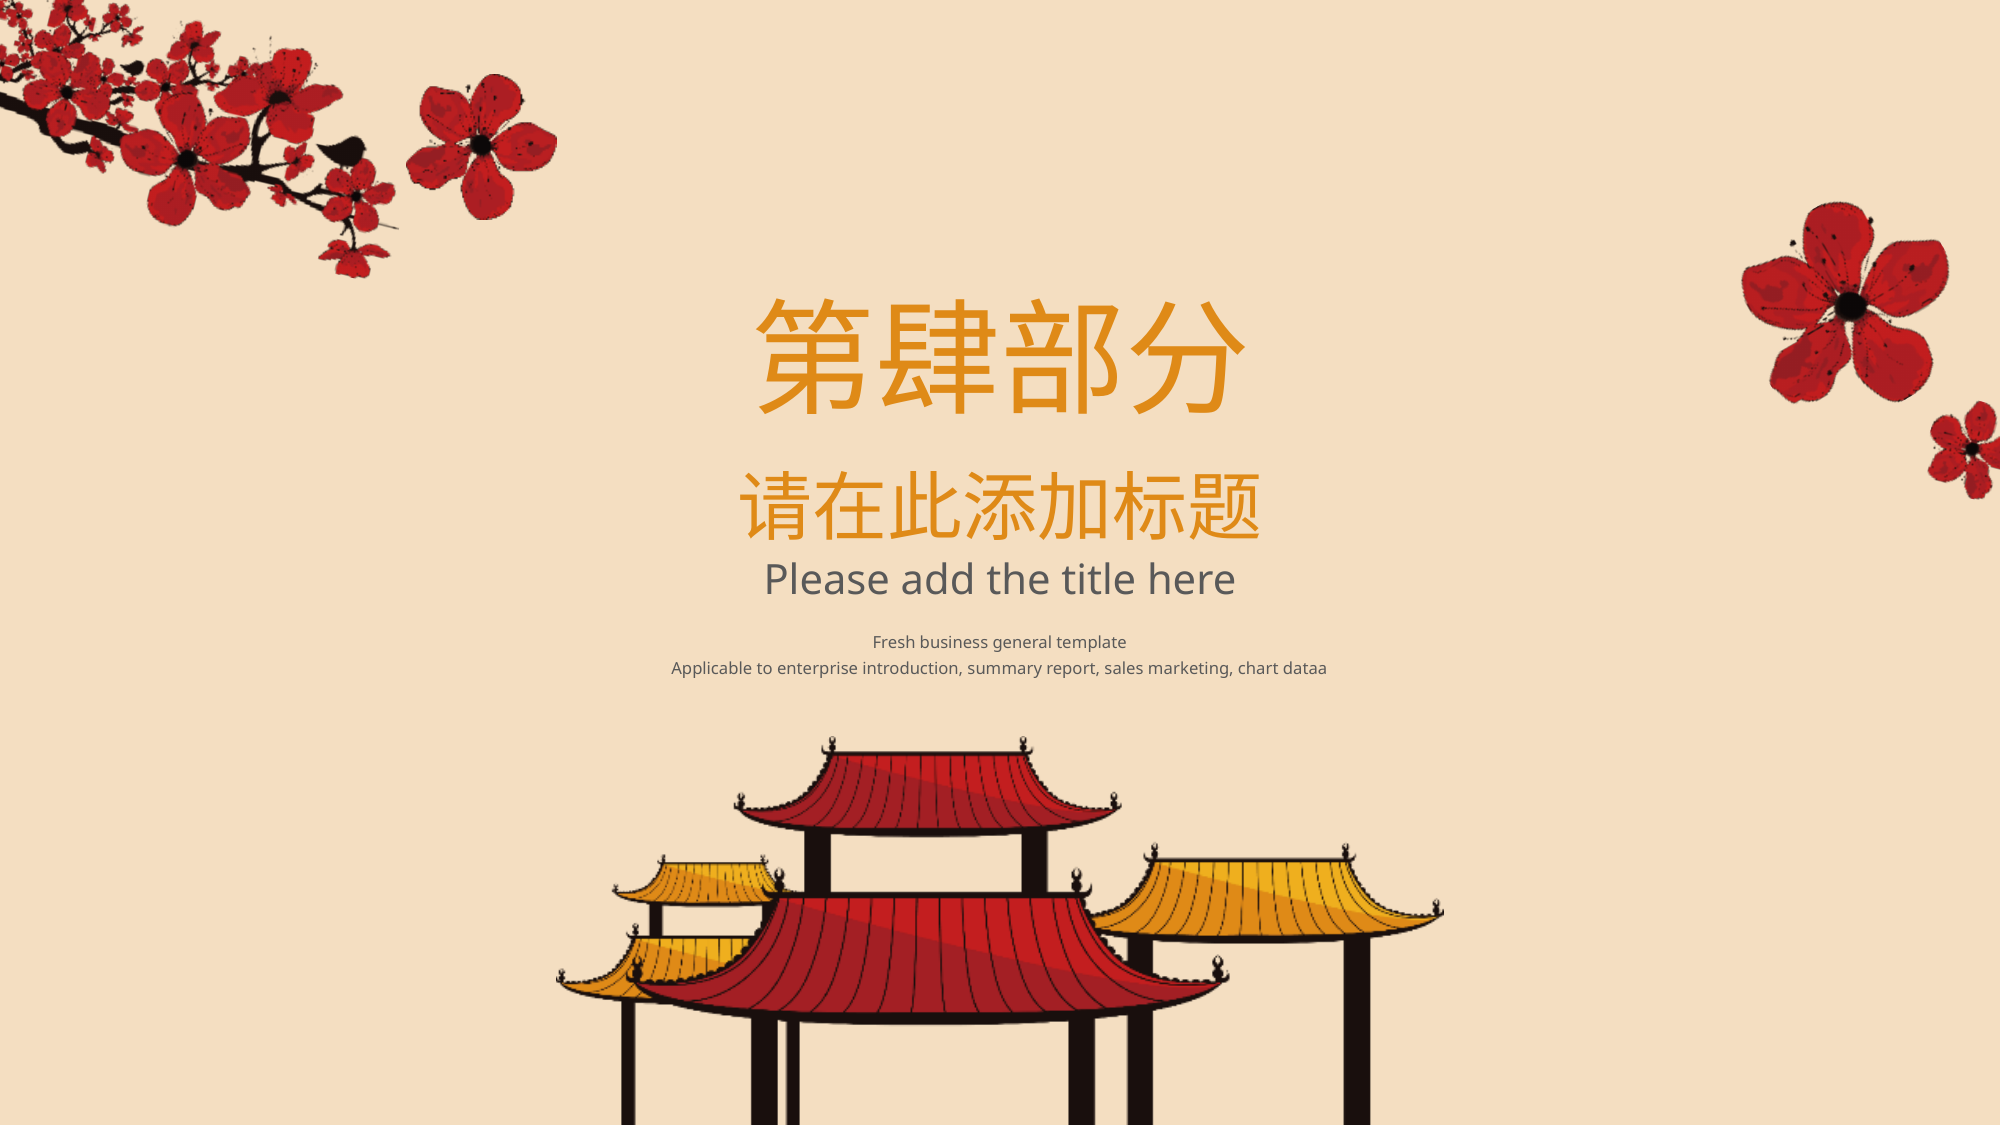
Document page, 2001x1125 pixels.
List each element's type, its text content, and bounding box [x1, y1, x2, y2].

text_box 第肆部分 [707, 272, 1293, 437]
picture [0, 0, 557, 285]
picture [1706, 163, 2000, 506]
text_box Fresh business general template Applicable to enterprise introduction, summary report, sales marketing, chart dataa [643, 618, 1357, 686]
text_box 请在此添加标题 [672, 452, 1328, 558]
picture [556, 736, 1444, 1125]
text_box Please add the title here [748, 558, 1252, 611]
